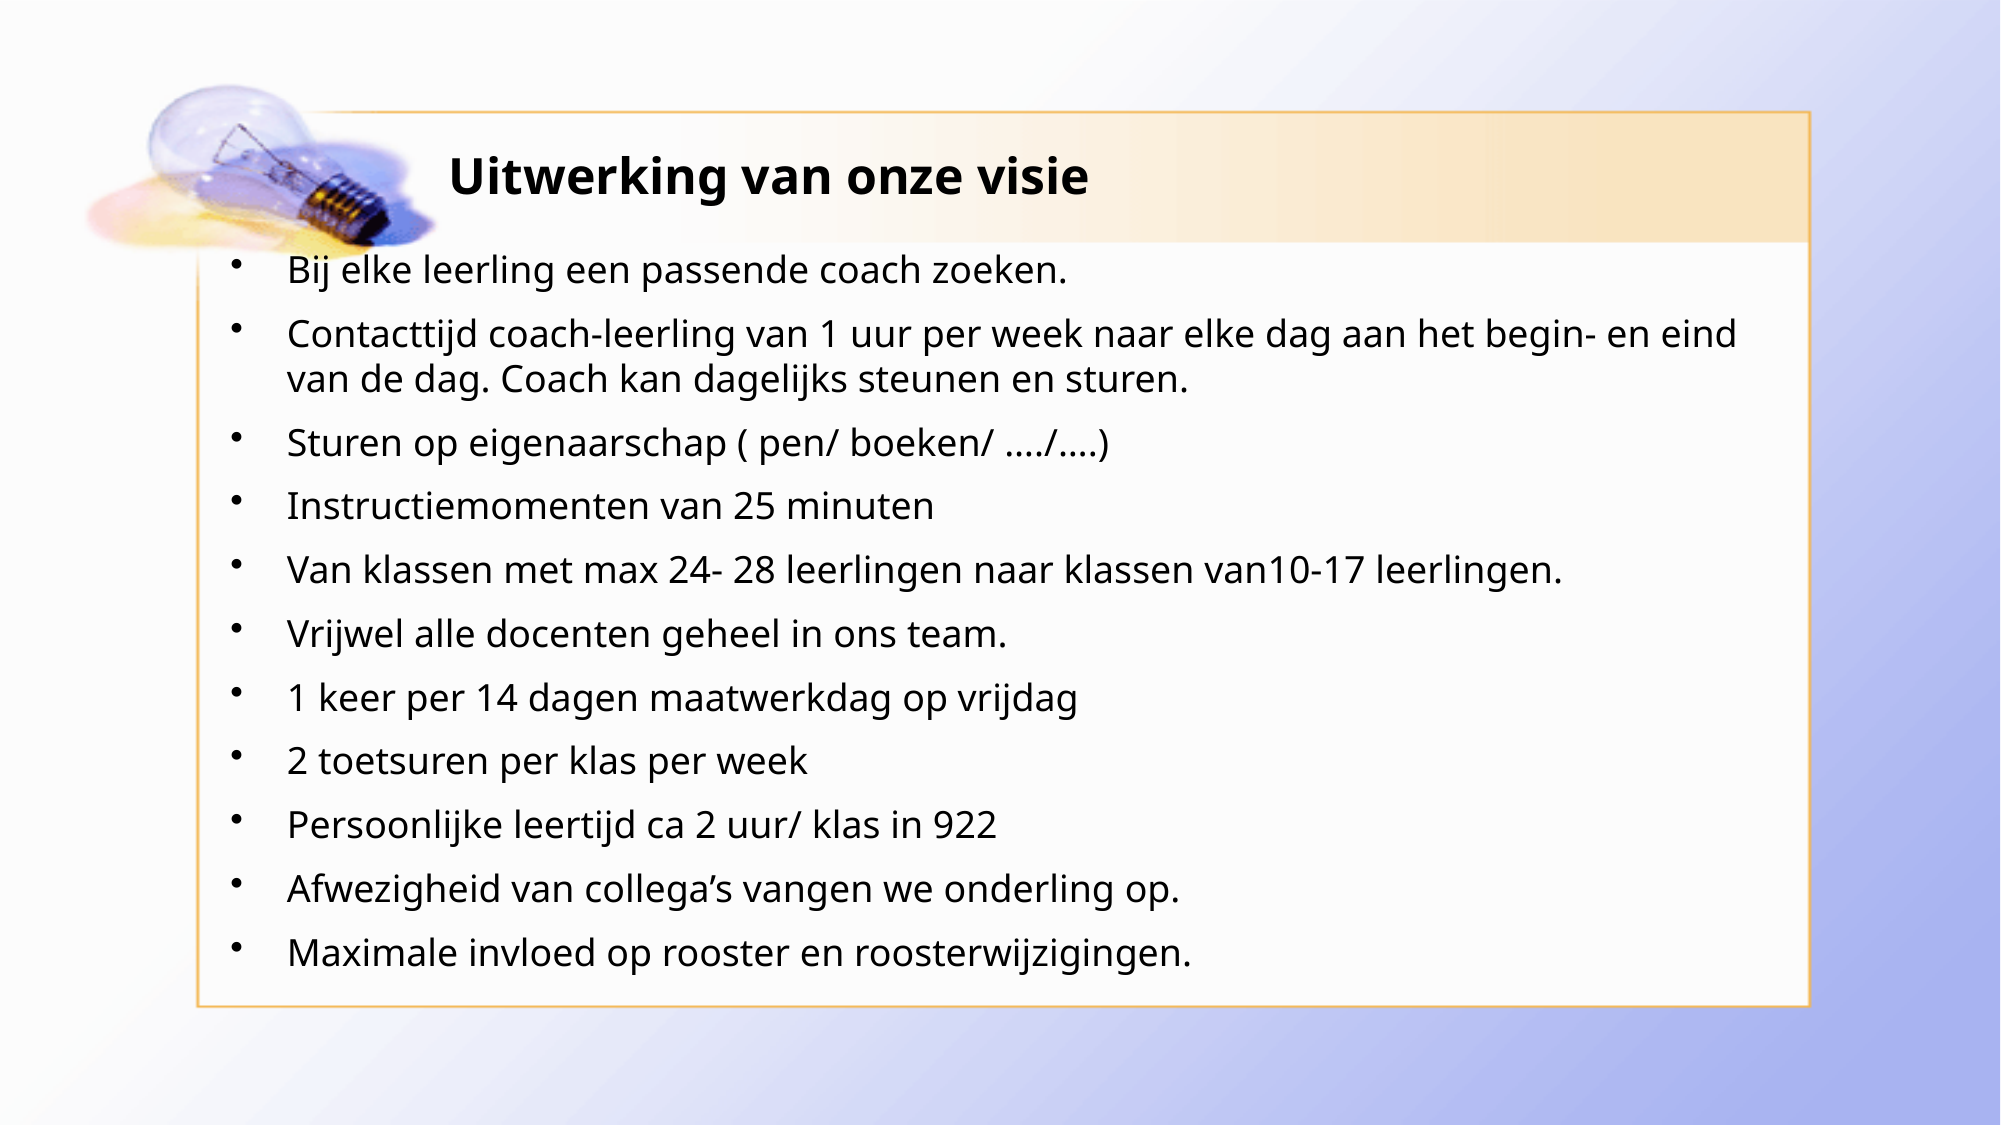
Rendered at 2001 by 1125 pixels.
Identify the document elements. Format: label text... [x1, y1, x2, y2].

picture [0, 0, 2001, 1125]
title Uitwerking van onze visie [433, 134, 1700, 222]
list Bij elke leerling een passende coach zoeken. Contacttijd coach-leerling van 1 uur per week naar elke dag aan het begin- en eind van de dag. Coach kan dagelijks steunen en sturen. Sturen op eigenaarschap ( pen/ boeken/ …./….) Instructiemomenten van 25 minuten Van klassen met max 24- 28 leerlingen naar klassen van10-17 leerlingen. Vrijwel alle docenten geheel in ons team. 1 keer per 14 dagen maatwerkdag op vrijdag 2 toetsuren per klas per week Persoonlijke leertijd ca 2 uur/ klas in 922 Afwezigheid van collega’s vangen we onderling op. Maximale invloed op rooster en roosterwijzigingen. [215, 238, 1824, 1003]
